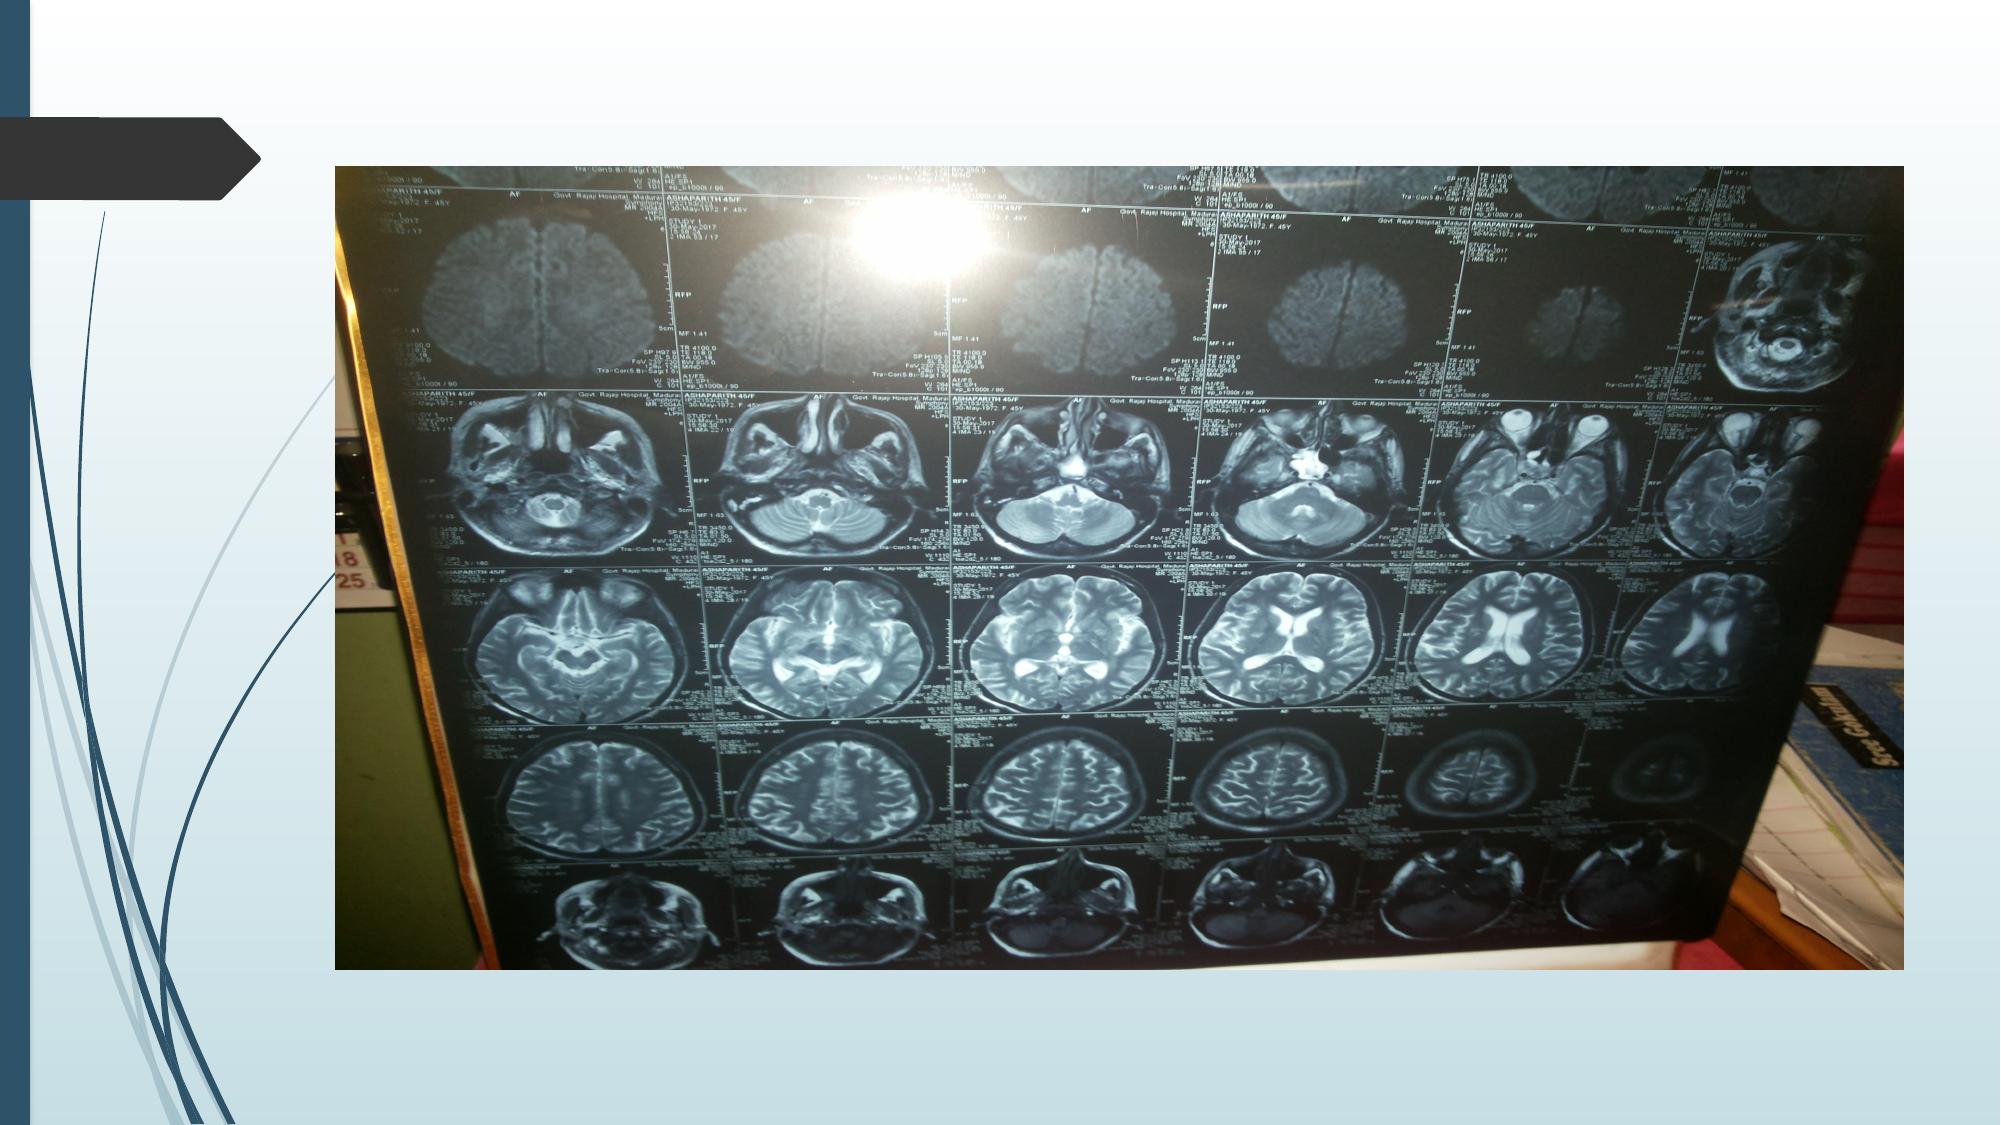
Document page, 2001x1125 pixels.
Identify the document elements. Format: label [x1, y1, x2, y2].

list [335, 166, 1904, 970]
